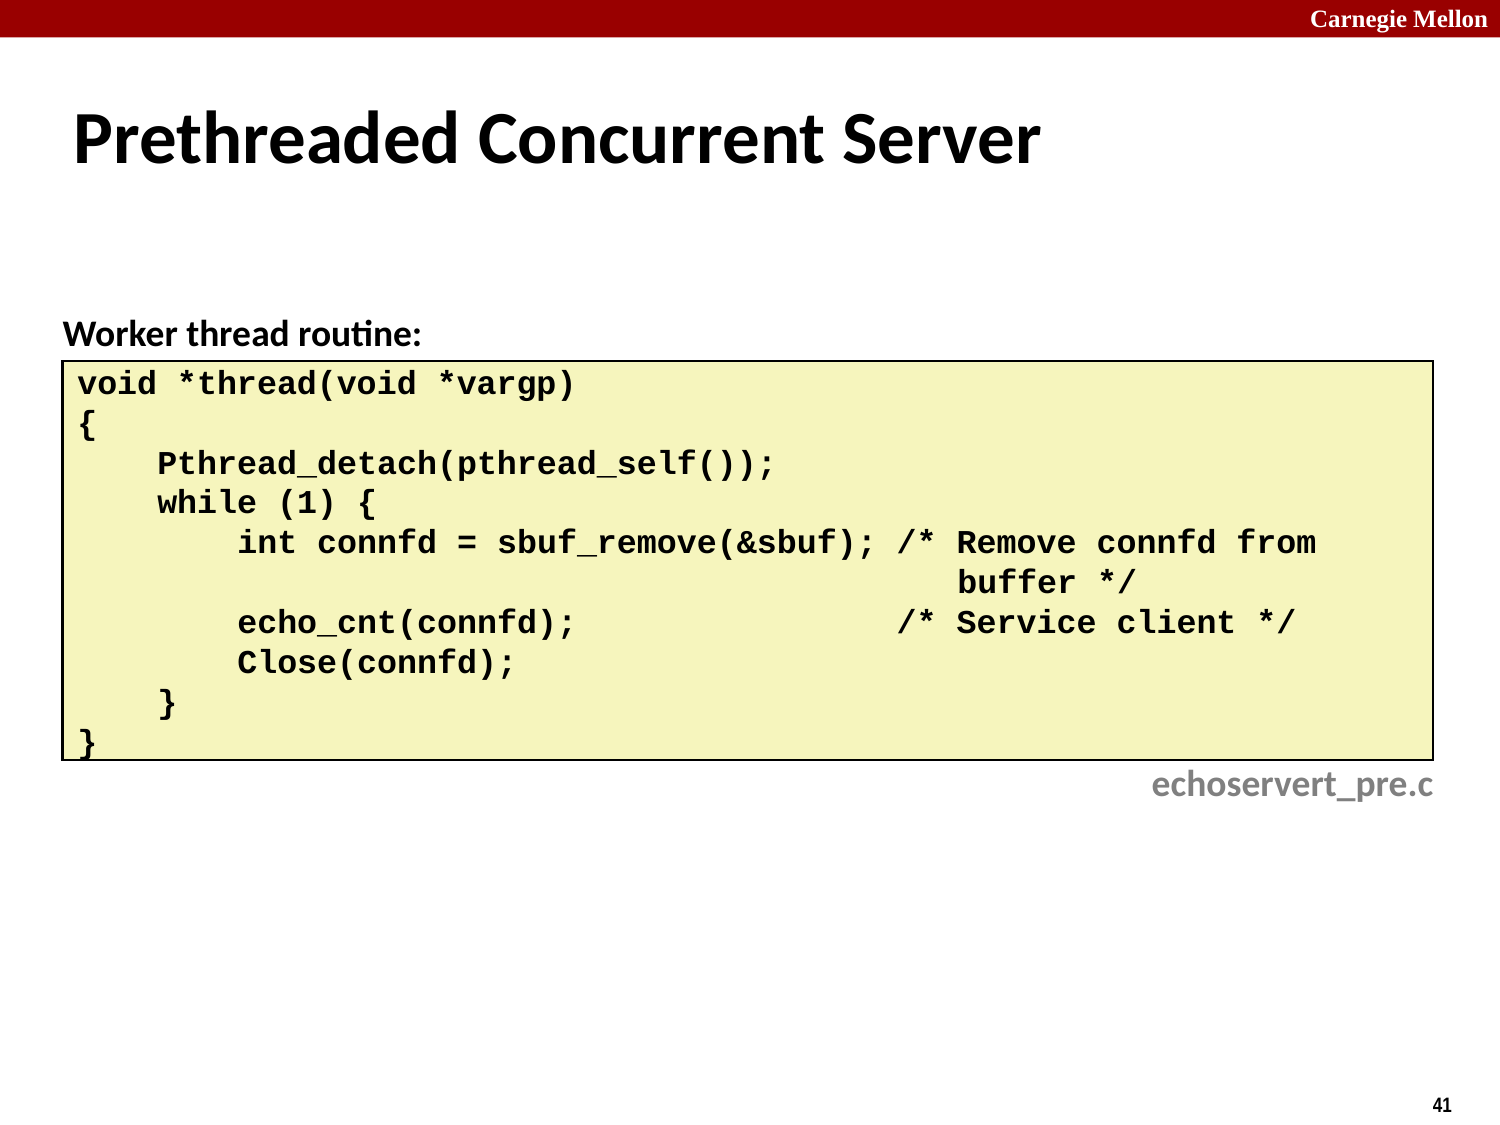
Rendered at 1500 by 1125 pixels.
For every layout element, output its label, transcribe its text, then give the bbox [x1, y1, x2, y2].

text_box void *thread(void *vargp) { Pthread_detach(pthread_self()); while (1) { int connfd = sbuf_remove(&sbuf); /* Remove connfd from buffer */ echo_cnt(connfd); /* Service client */ Close(connfd); } } [62, 360, 1434, 761]
title Prethreaded Concurrent Server [58, 71, 1305, 197]
text_box echoservert_pre.c [1136, 751, 1449, 812]
text_box Worker thread routine: [47, 301, 446, 362]
